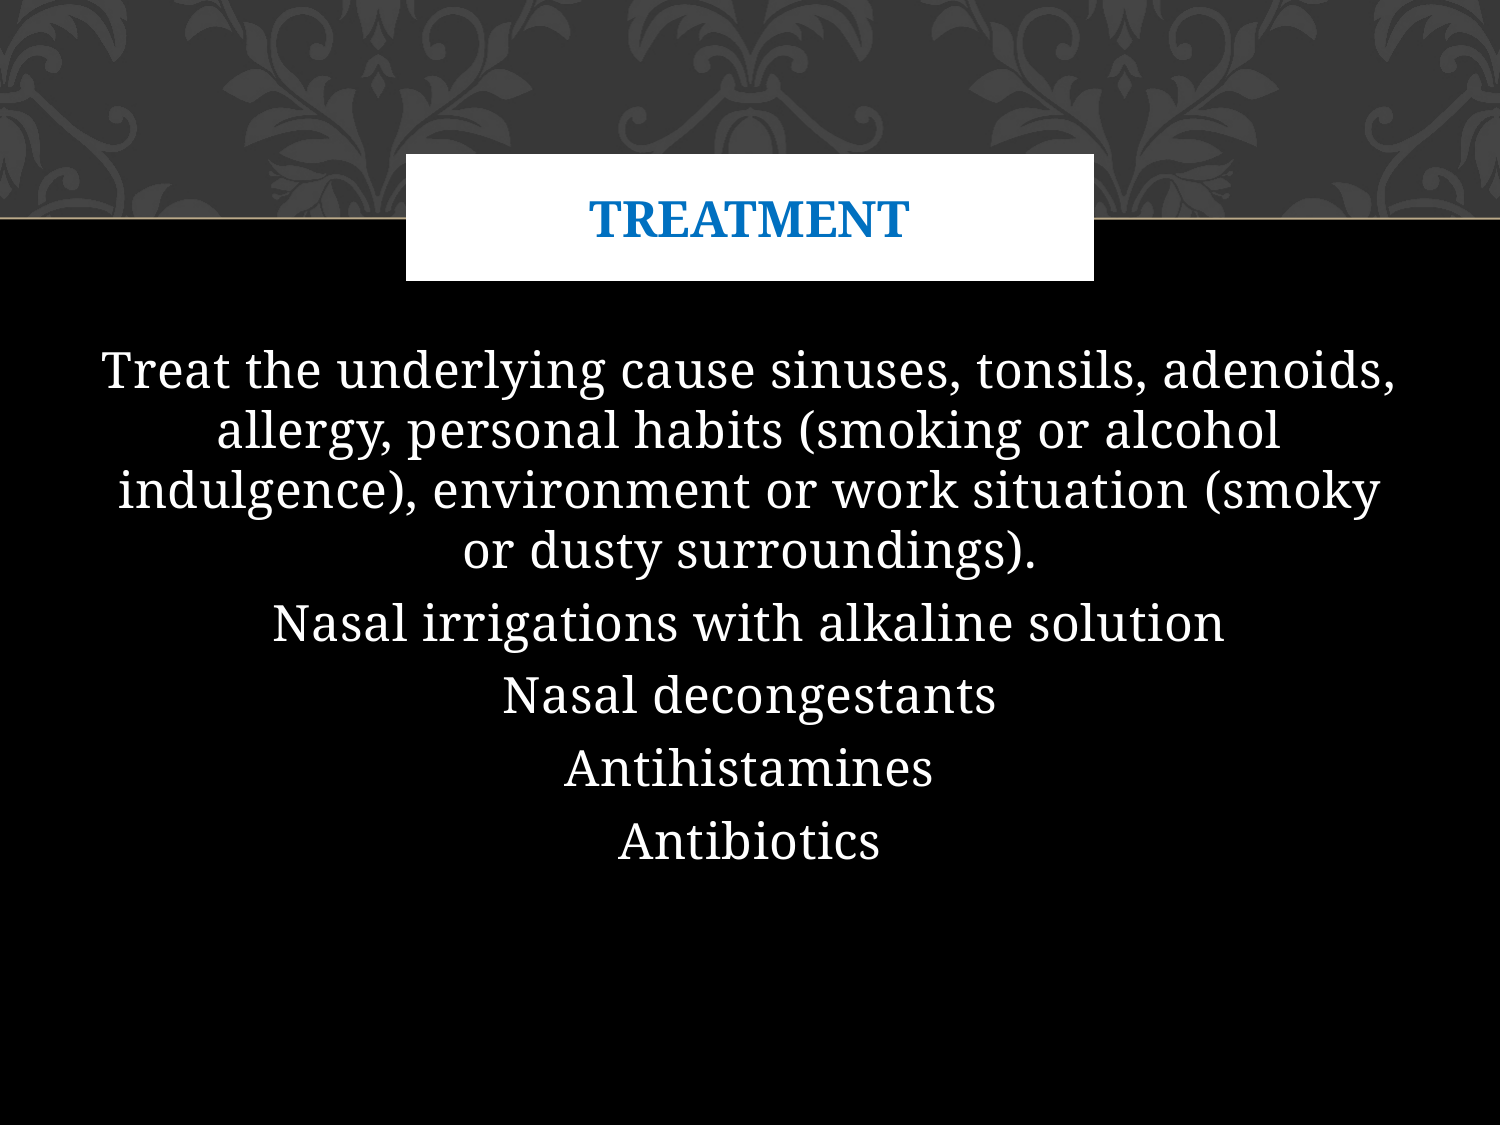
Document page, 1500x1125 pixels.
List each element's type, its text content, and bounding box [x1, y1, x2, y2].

list Treat the underlying cause sinuses, tonsils, adenoids, allergy, personal habits (smoking or alcohol indulgence), environment or work situation (smoky or dusty surroundings). Nasal irrigations with alkaline solution Nasal decongestants Antihistamines Antibiotics [75, 331, 1425, 1000]
title Treatment [406, 154, 1094, 281]
